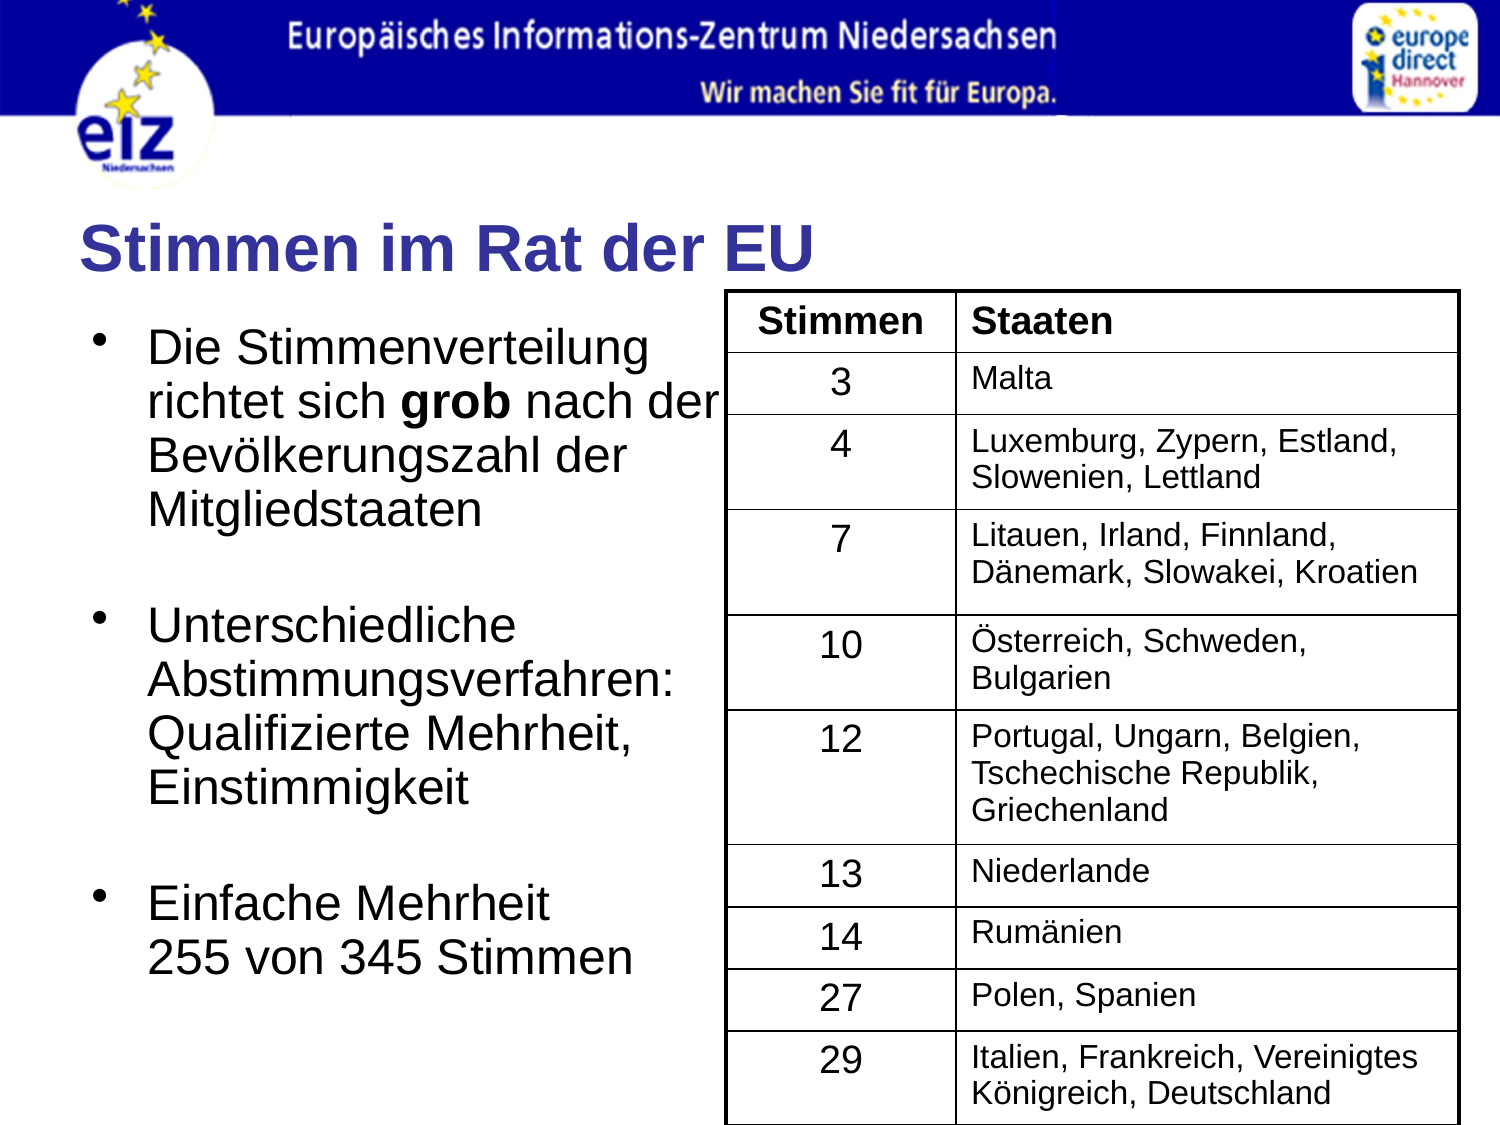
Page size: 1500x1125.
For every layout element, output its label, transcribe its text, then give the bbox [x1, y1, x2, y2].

picture [0, 0, 1500, 189]
table_header Stimmen [728, 293, 955, 352]
table_cell Portugal, Ungarn, Belgien, Tschechische Republik, Griechenland [957, 711, 1457, 844]
table_cell 13 [728, 845, 955, 906]
table_cell 10 [728, 616, 955, 709]
table_cell 4 [728, 415, 955, 509]
table_cell 7 [728, 510, 955, 614]
table_cell 29 [728, 1032, 955, 1124]
table_cell 3 [728, 353, 955, 414]
table_cell Niederlande [957, 845, 1457, 906]
table_cell Litauen, Irland, Finnland, Dänemark, Slowakei, Kroatien [957, 510, 1457, 614]
table_cell 14 [728, 908, 955, 968]
table_cell Italien, Frankreich, Vereinigtes Königreich, Deutschland [957, 1032, 1457, 1124]
table_cell Luxemburg, Zypern, Estland, Slowenien, Lettland [957, 415, 1457, 509]
text_box Die Stimmenverteilung richtet sich grob nach der Bevölkerungszahl der Mitgliedstaaten Unterschiedliche Abstimmungsverfahren: Qualifizierte Mehrheit, Einstimmigkeit Einfache Mehrheit 255 von 345 Stimmen [76, 314, 724, 1057]
table_cell 27 [728, 970, 955, 1030]
table_cell 12 [728, 711, 955, 844]
table_cell Malta [957, 353, 1457, 414]
text_box Stimmen im Rat der EU [64, 189, 880, 338]
table_cell Österreich, Schweden, Bulgarien [957, 616, 1457, 709]
table_cell Polen, Spanien [957, 970, 1457, 1030]
table_cell Rumänien [957, 908, 1457, 968]
table_header Staaten [957, 293, 1457, 352]
